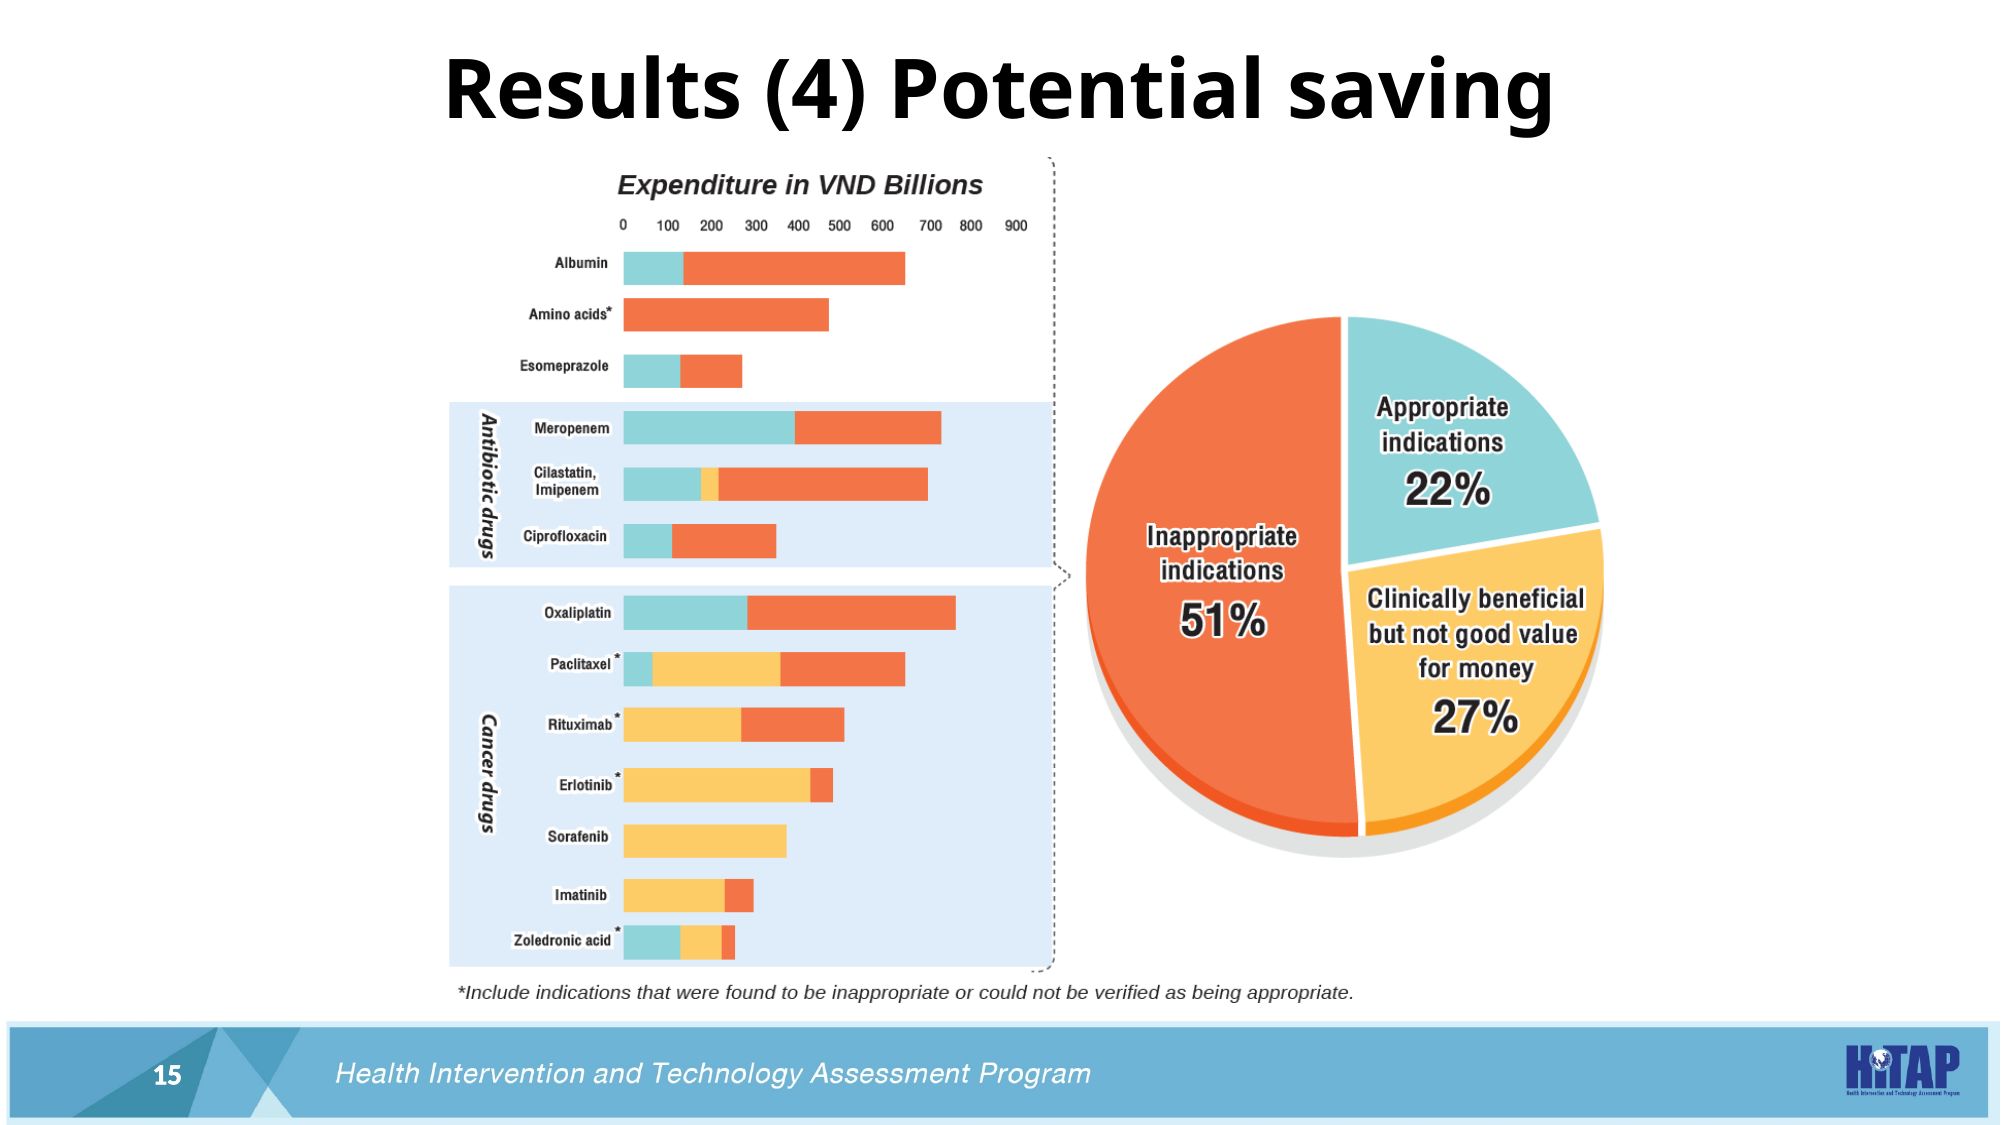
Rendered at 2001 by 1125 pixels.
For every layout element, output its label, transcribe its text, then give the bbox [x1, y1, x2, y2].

slide_number 15 [137, 1042, 588, 1103]
title Results (4) Potential saving [137, 39, 1863, 144]
picture [0, 0, 2000, 1125]
